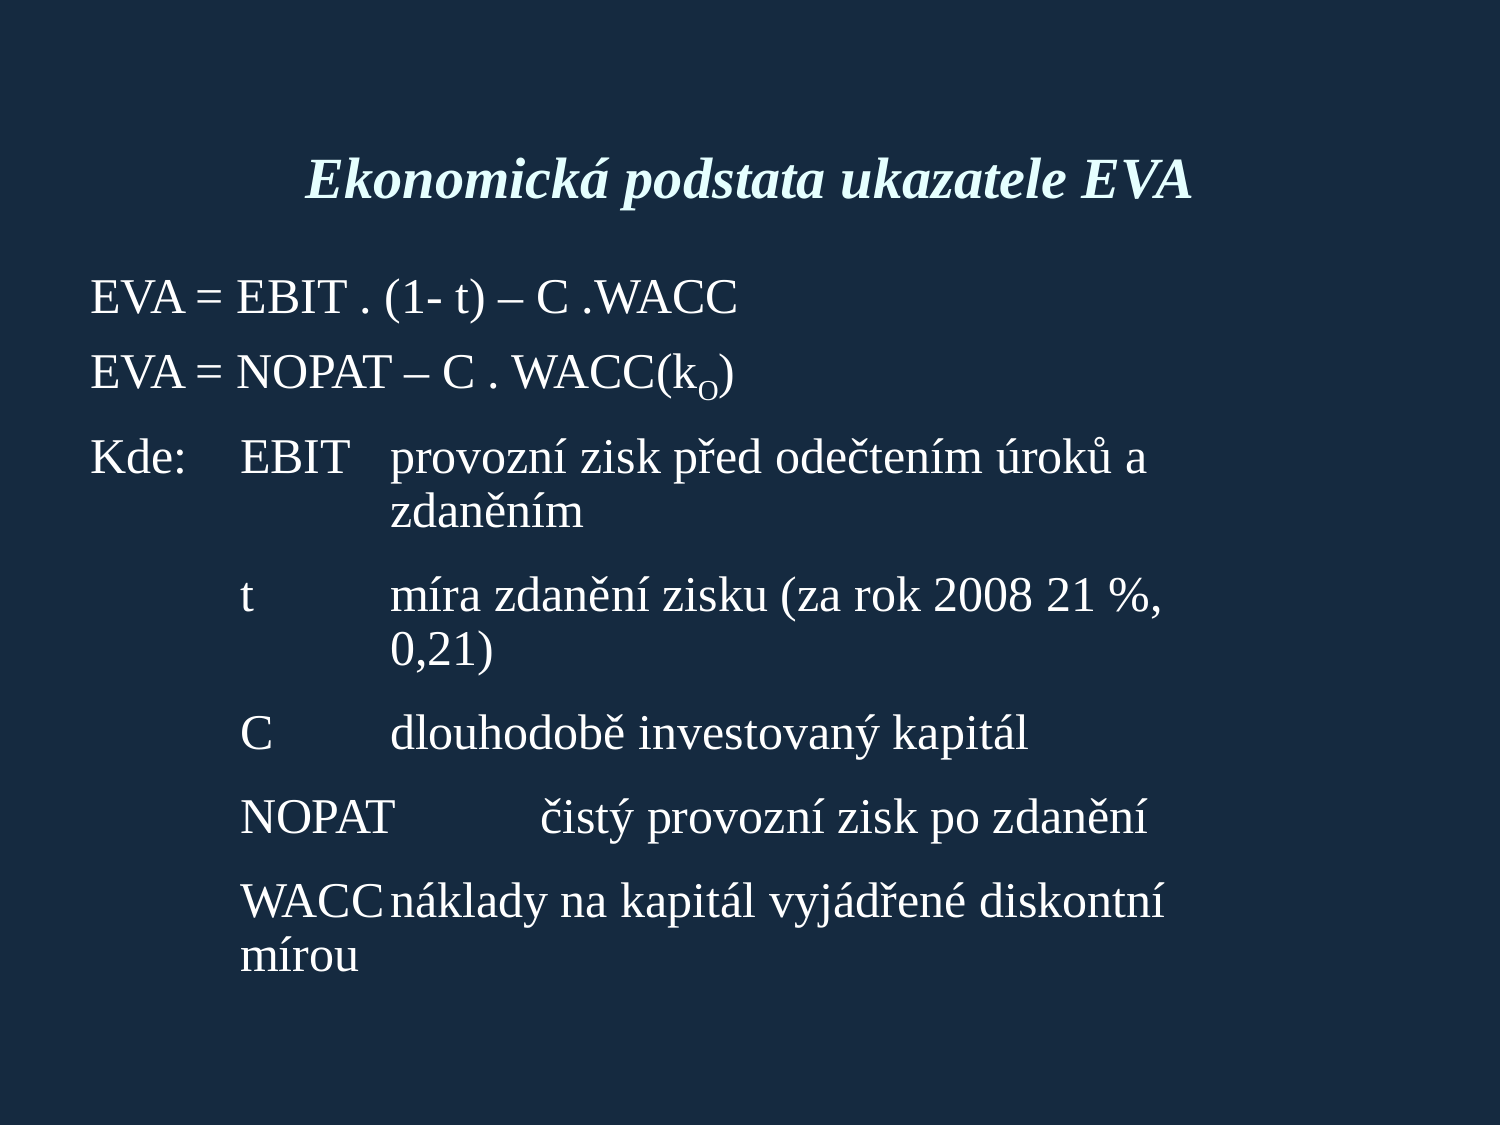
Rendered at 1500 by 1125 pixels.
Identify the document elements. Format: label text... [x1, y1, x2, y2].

title Ekonomická podstata ukazatele EVA [74, 62, 1426, 262]
list EVA = EBIT . (1- t) – C .WACC EVA = NOPAT – C . WACC(kO) Kde: EBIT provozní zisk před odečtením úroků a zdaněním t míra zdanění zisku (za rok 2008 21 %, 0,21) C dlouhodobě investovaný kapitál NOPAT čistý provozní zisk po zdanění WACC náklady na kapitál vyjádřené diskontní mírou [74, 262, 1426, 1125]
